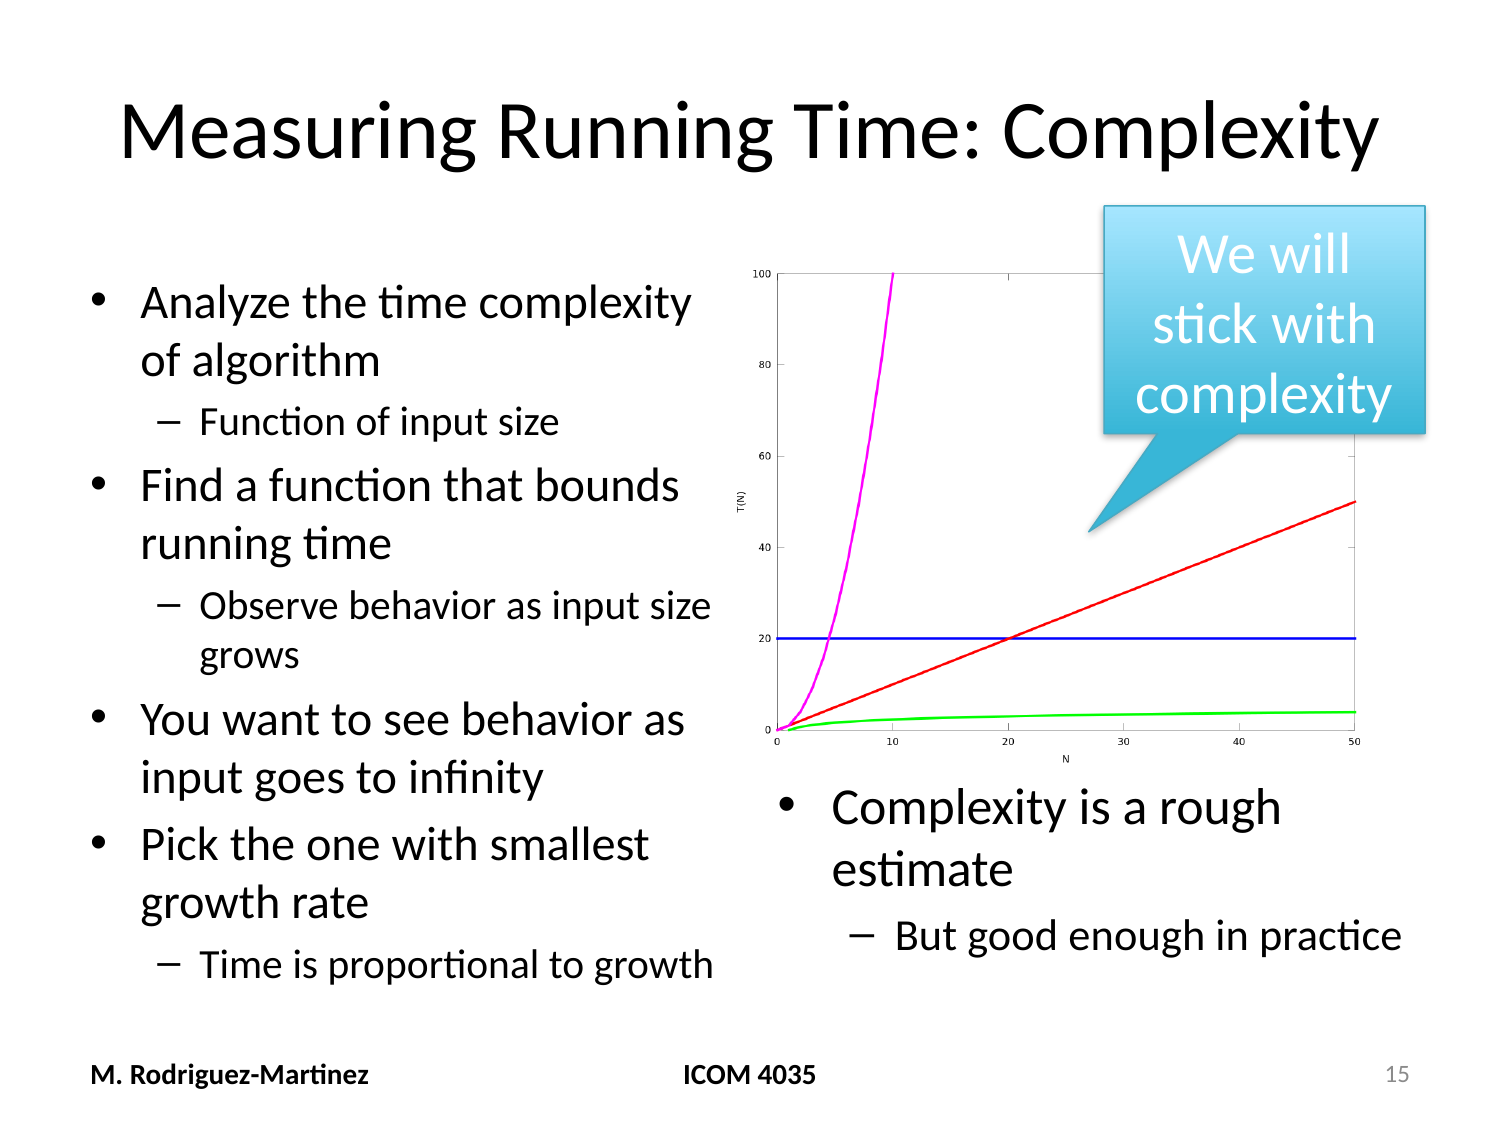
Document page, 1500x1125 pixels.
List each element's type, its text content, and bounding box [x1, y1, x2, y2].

footer ICOM 4035 [512, 1042, 988, 1103]
slide_number 15 [1074, 1042, 1425, 1103]
picture [680, 231, 1426, 791]
list Complexity is a rough estimate But good enough in practice [762, 798, 1425, 1005]
title Measuring Running Time: Complexity [75, 45, 1425, 206]
list Analyze the time complexity of algorithm Function of input size Find a function that bounds running time Observe behavior as input size grows You want to see behavior as input goes to infinity Pick the one with smallest growth rate Time is proportional to growth [75, 262, 738, 1005]
slide_number M. Rodriguez-Martinez [75, 1042, 425, 1103]
text_box We will stick with complexity [1103, 205, 1426, 231]
